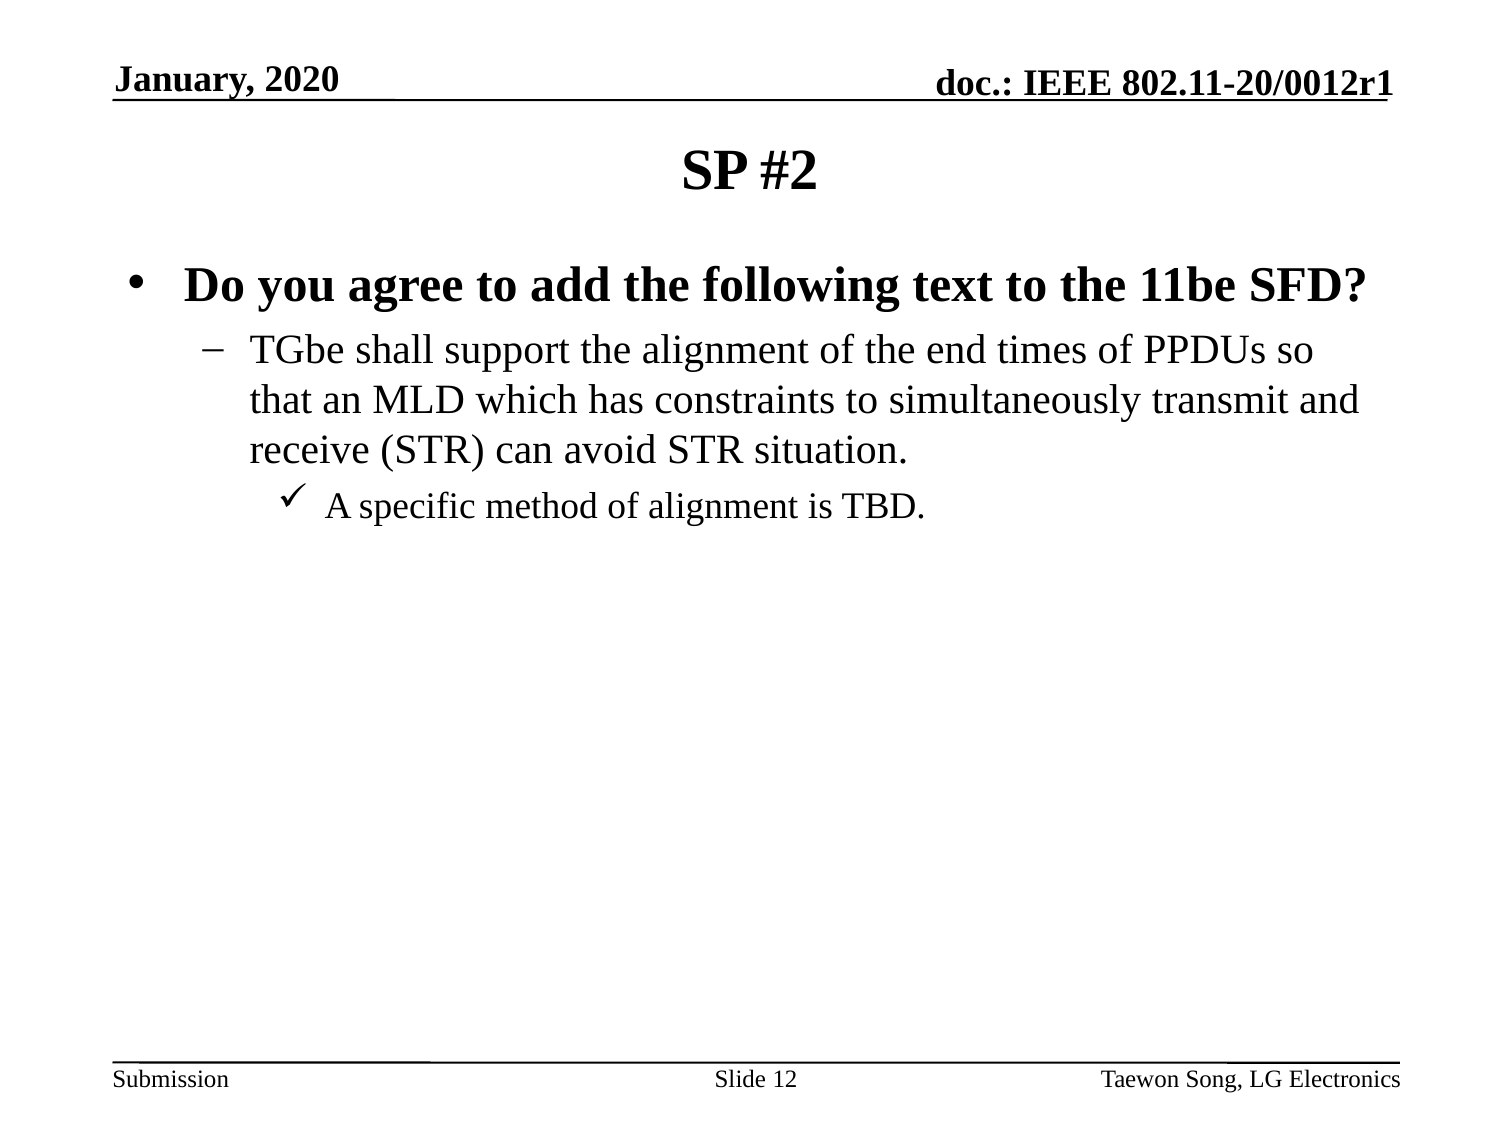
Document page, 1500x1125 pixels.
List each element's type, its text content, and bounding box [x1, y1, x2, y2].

slide_number Slide 12 [712, 1061, 800, 1123]
list Do you agree to add the following text to the 11be SFD? TGbe shall support the alignment of the end times of PPDUs so that an MLD which has constraints to simultaneously transmit and receive (STR) can avoid STR situation. A specific method of alignment is TBD. [112, 243, 1388, 1000]
footer Taewon Song, LG Electronics [878, 1061, 1402, 1093]
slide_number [114, 54, 423, 100]
title SP #2 [112, 112, 1388, 221]
